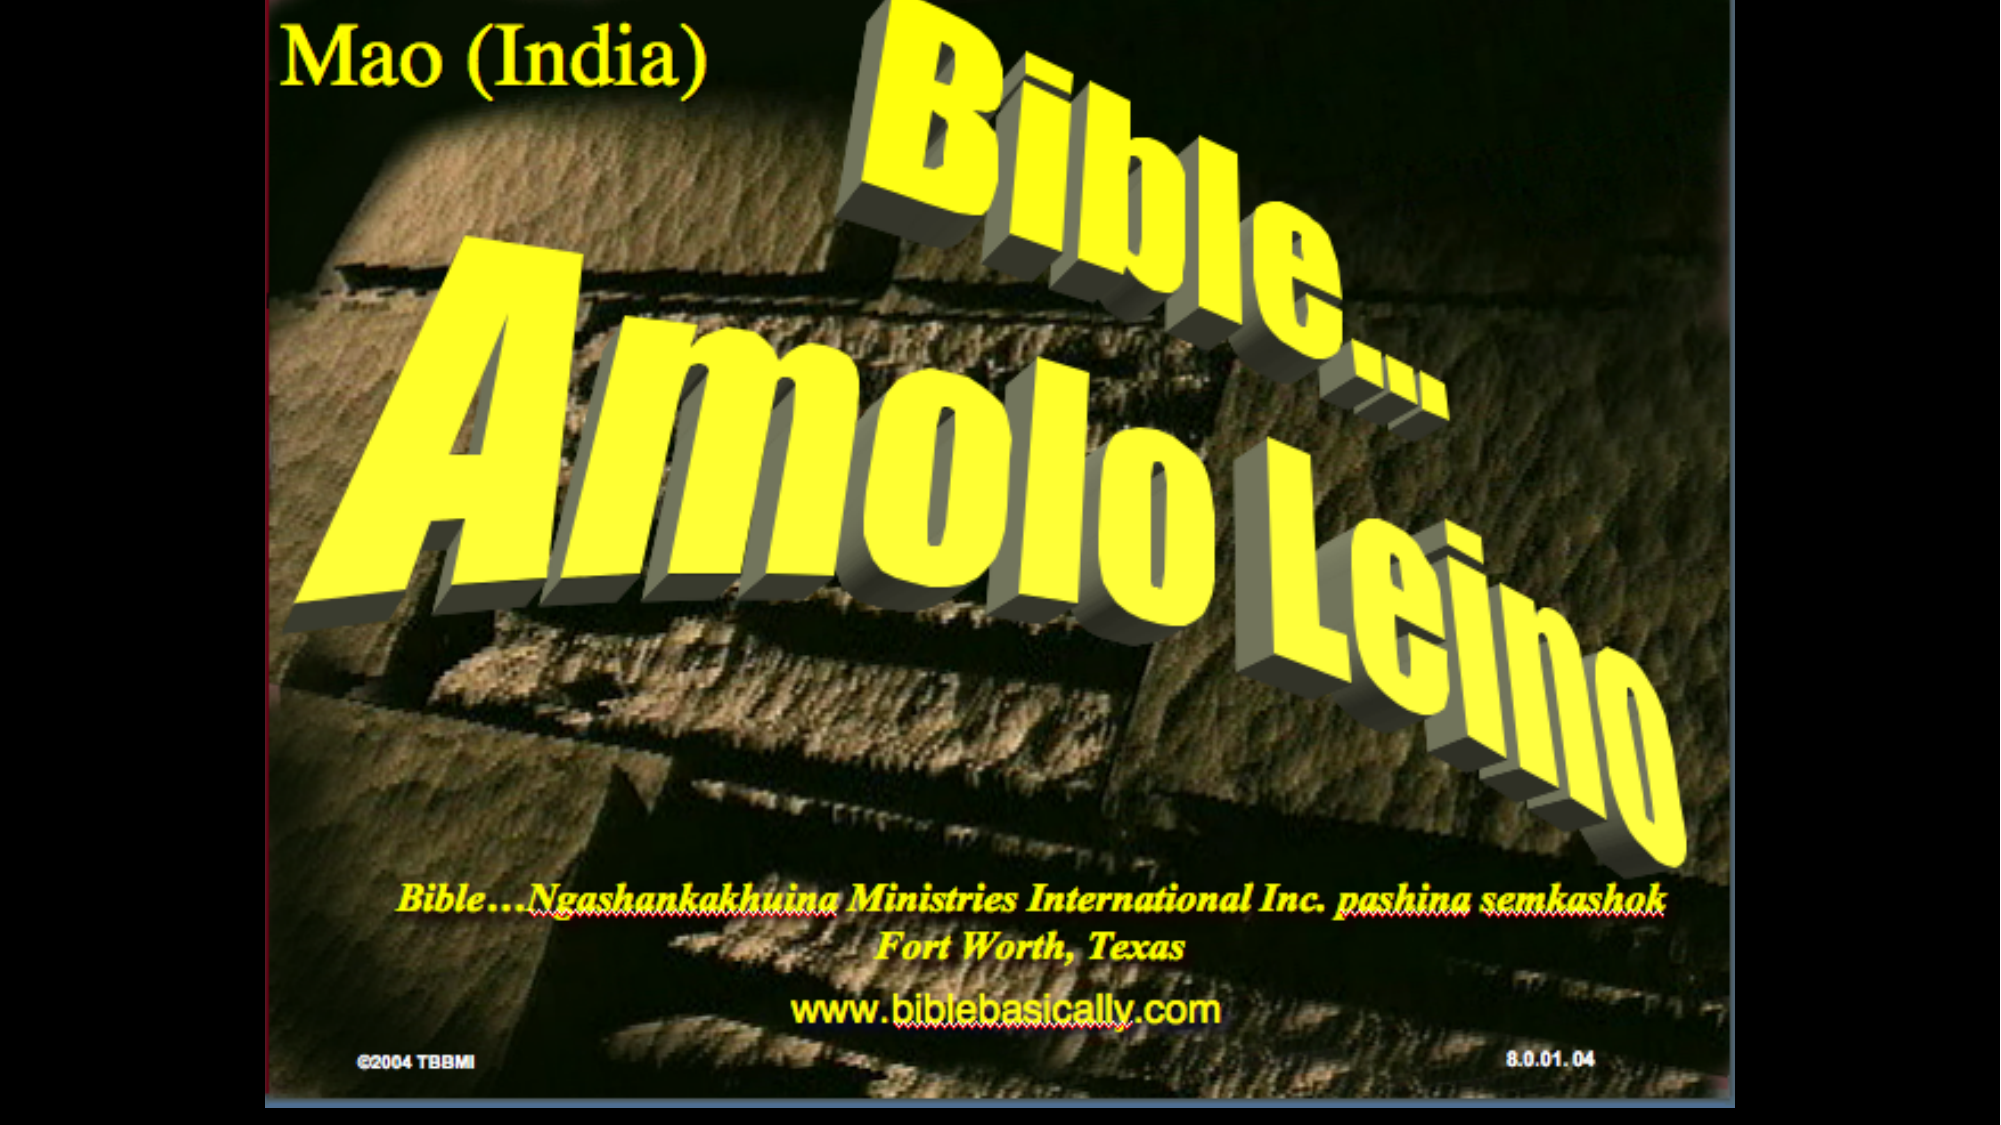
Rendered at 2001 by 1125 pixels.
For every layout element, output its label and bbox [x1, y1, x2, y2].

picture [264, 0, 1735, 1108]
